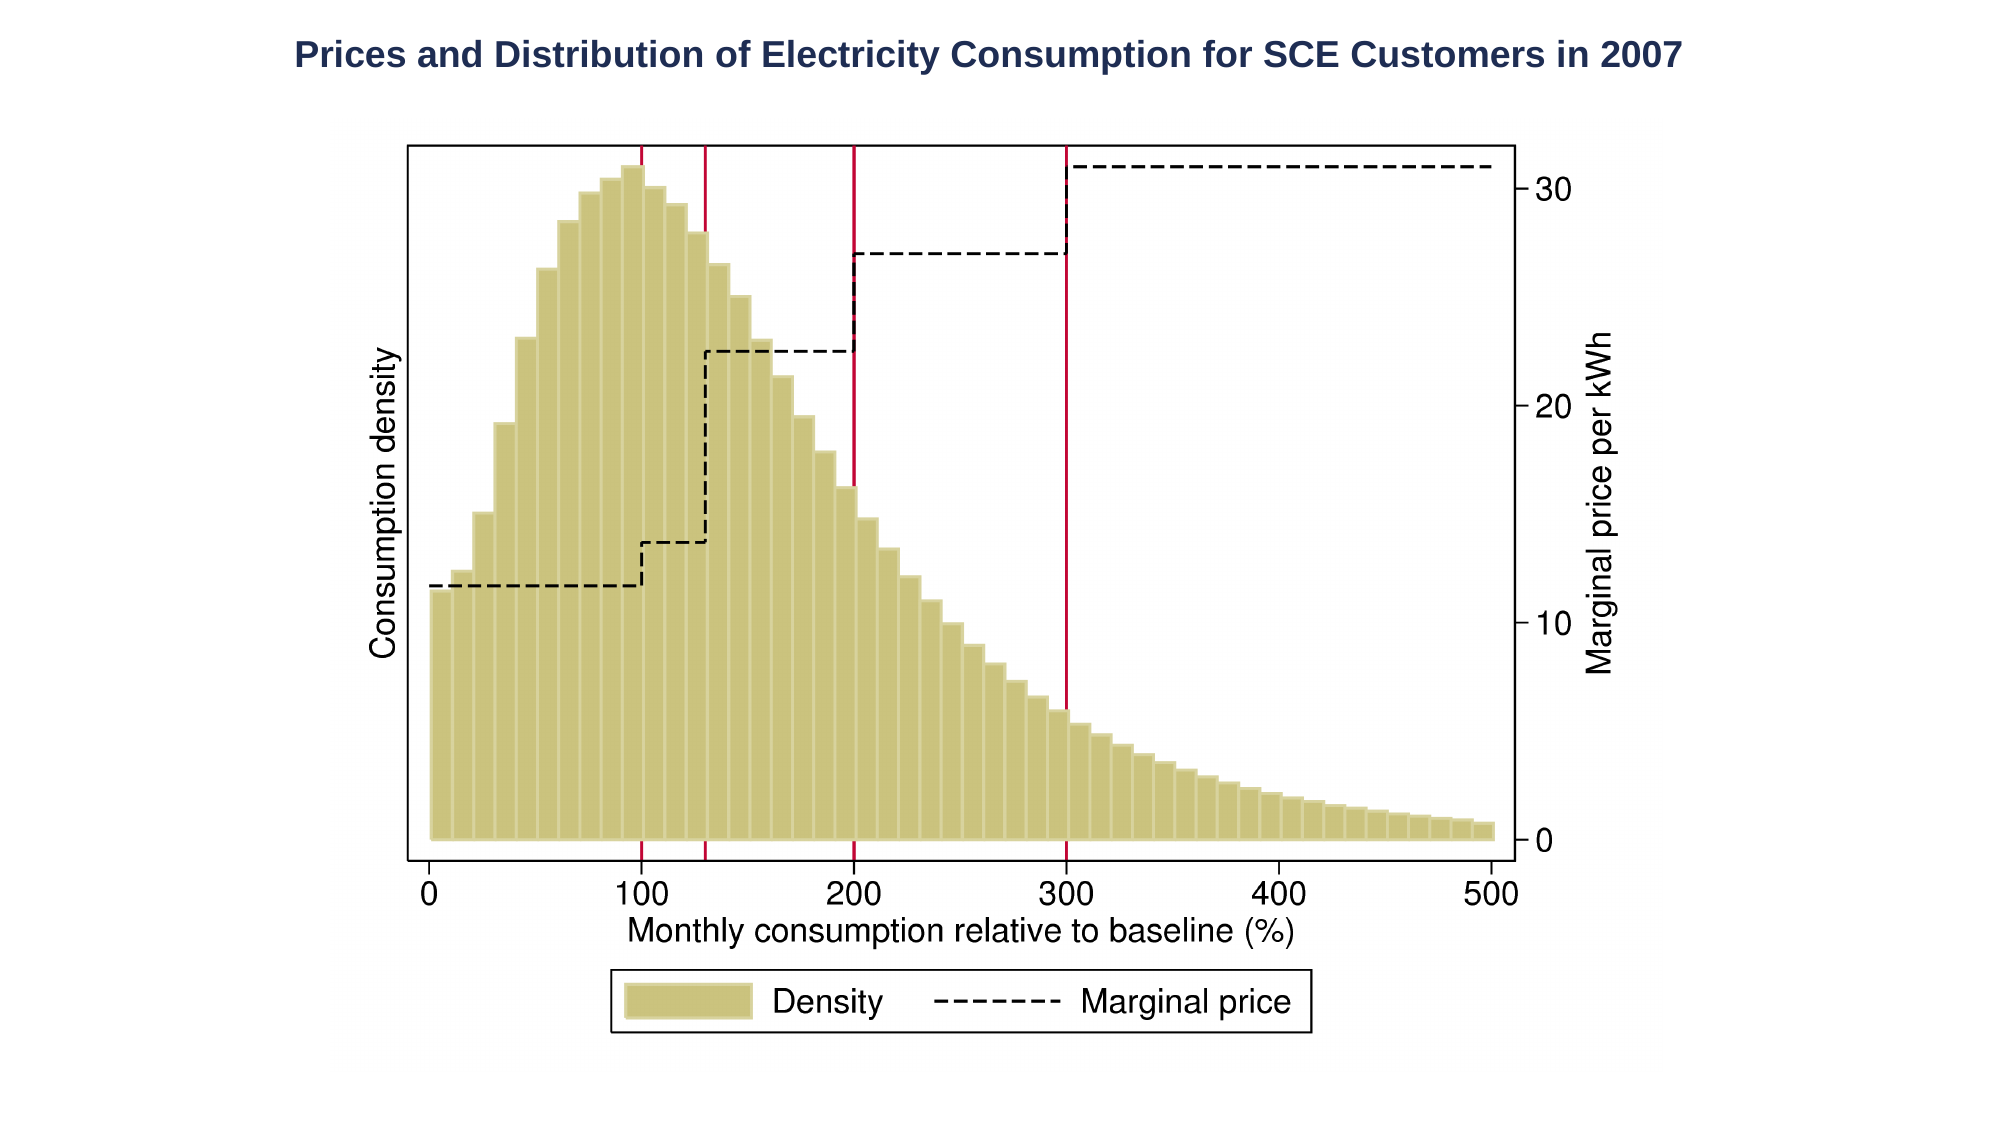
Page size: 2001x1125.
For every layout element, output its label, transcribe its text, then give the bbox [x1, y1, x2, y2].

picture [330, 118, 1663, 1072]
text_box Prices and Distribution of Electricity Consumption for SCE Customers in 2007 [294, 29, 1685, 75]
text_box [244, 4, 1750, 1121]
